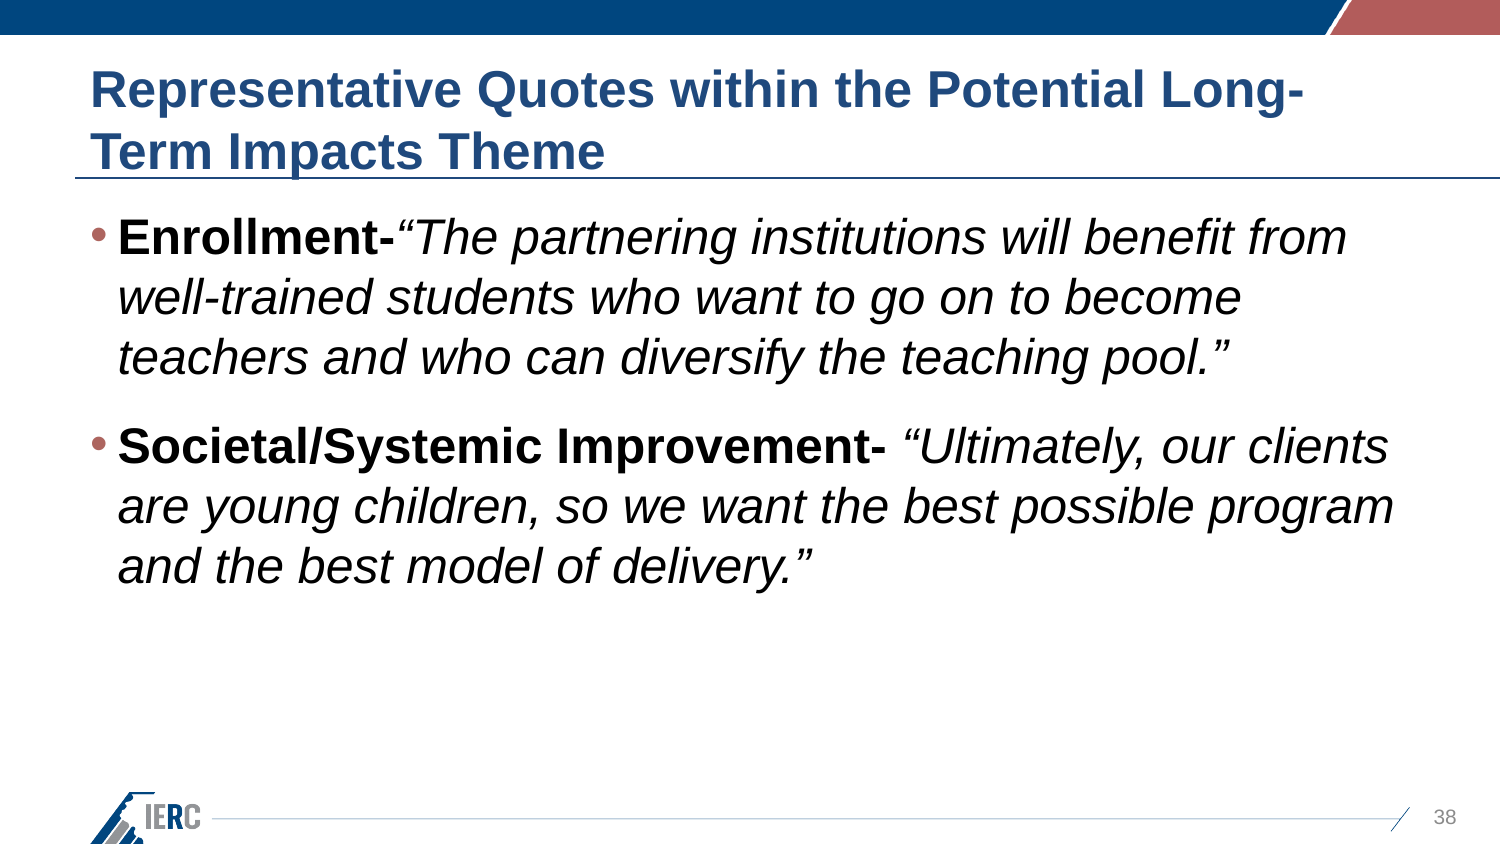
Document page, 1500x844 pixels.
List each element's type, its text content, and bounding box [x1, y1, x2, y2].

picture [0, 0, 1500, 35]
title Representative Quotes within the Potential Long-Term Impacts Theme [75, 46, 1425, 188]
slide_number 38 [1400, 793, 1491, 839]
list Enrollment-“The partnering institutions will benefit from well-trained students who want to go on to become teachers and who can diversify the teaching pool.” Societal/Systemic Improvement- “Ultimately, our clients are young children, so we want the best possible program and the best model of delivery.” [75, 196, 1425, 785]
picture [90, 792, 1410, 844]
